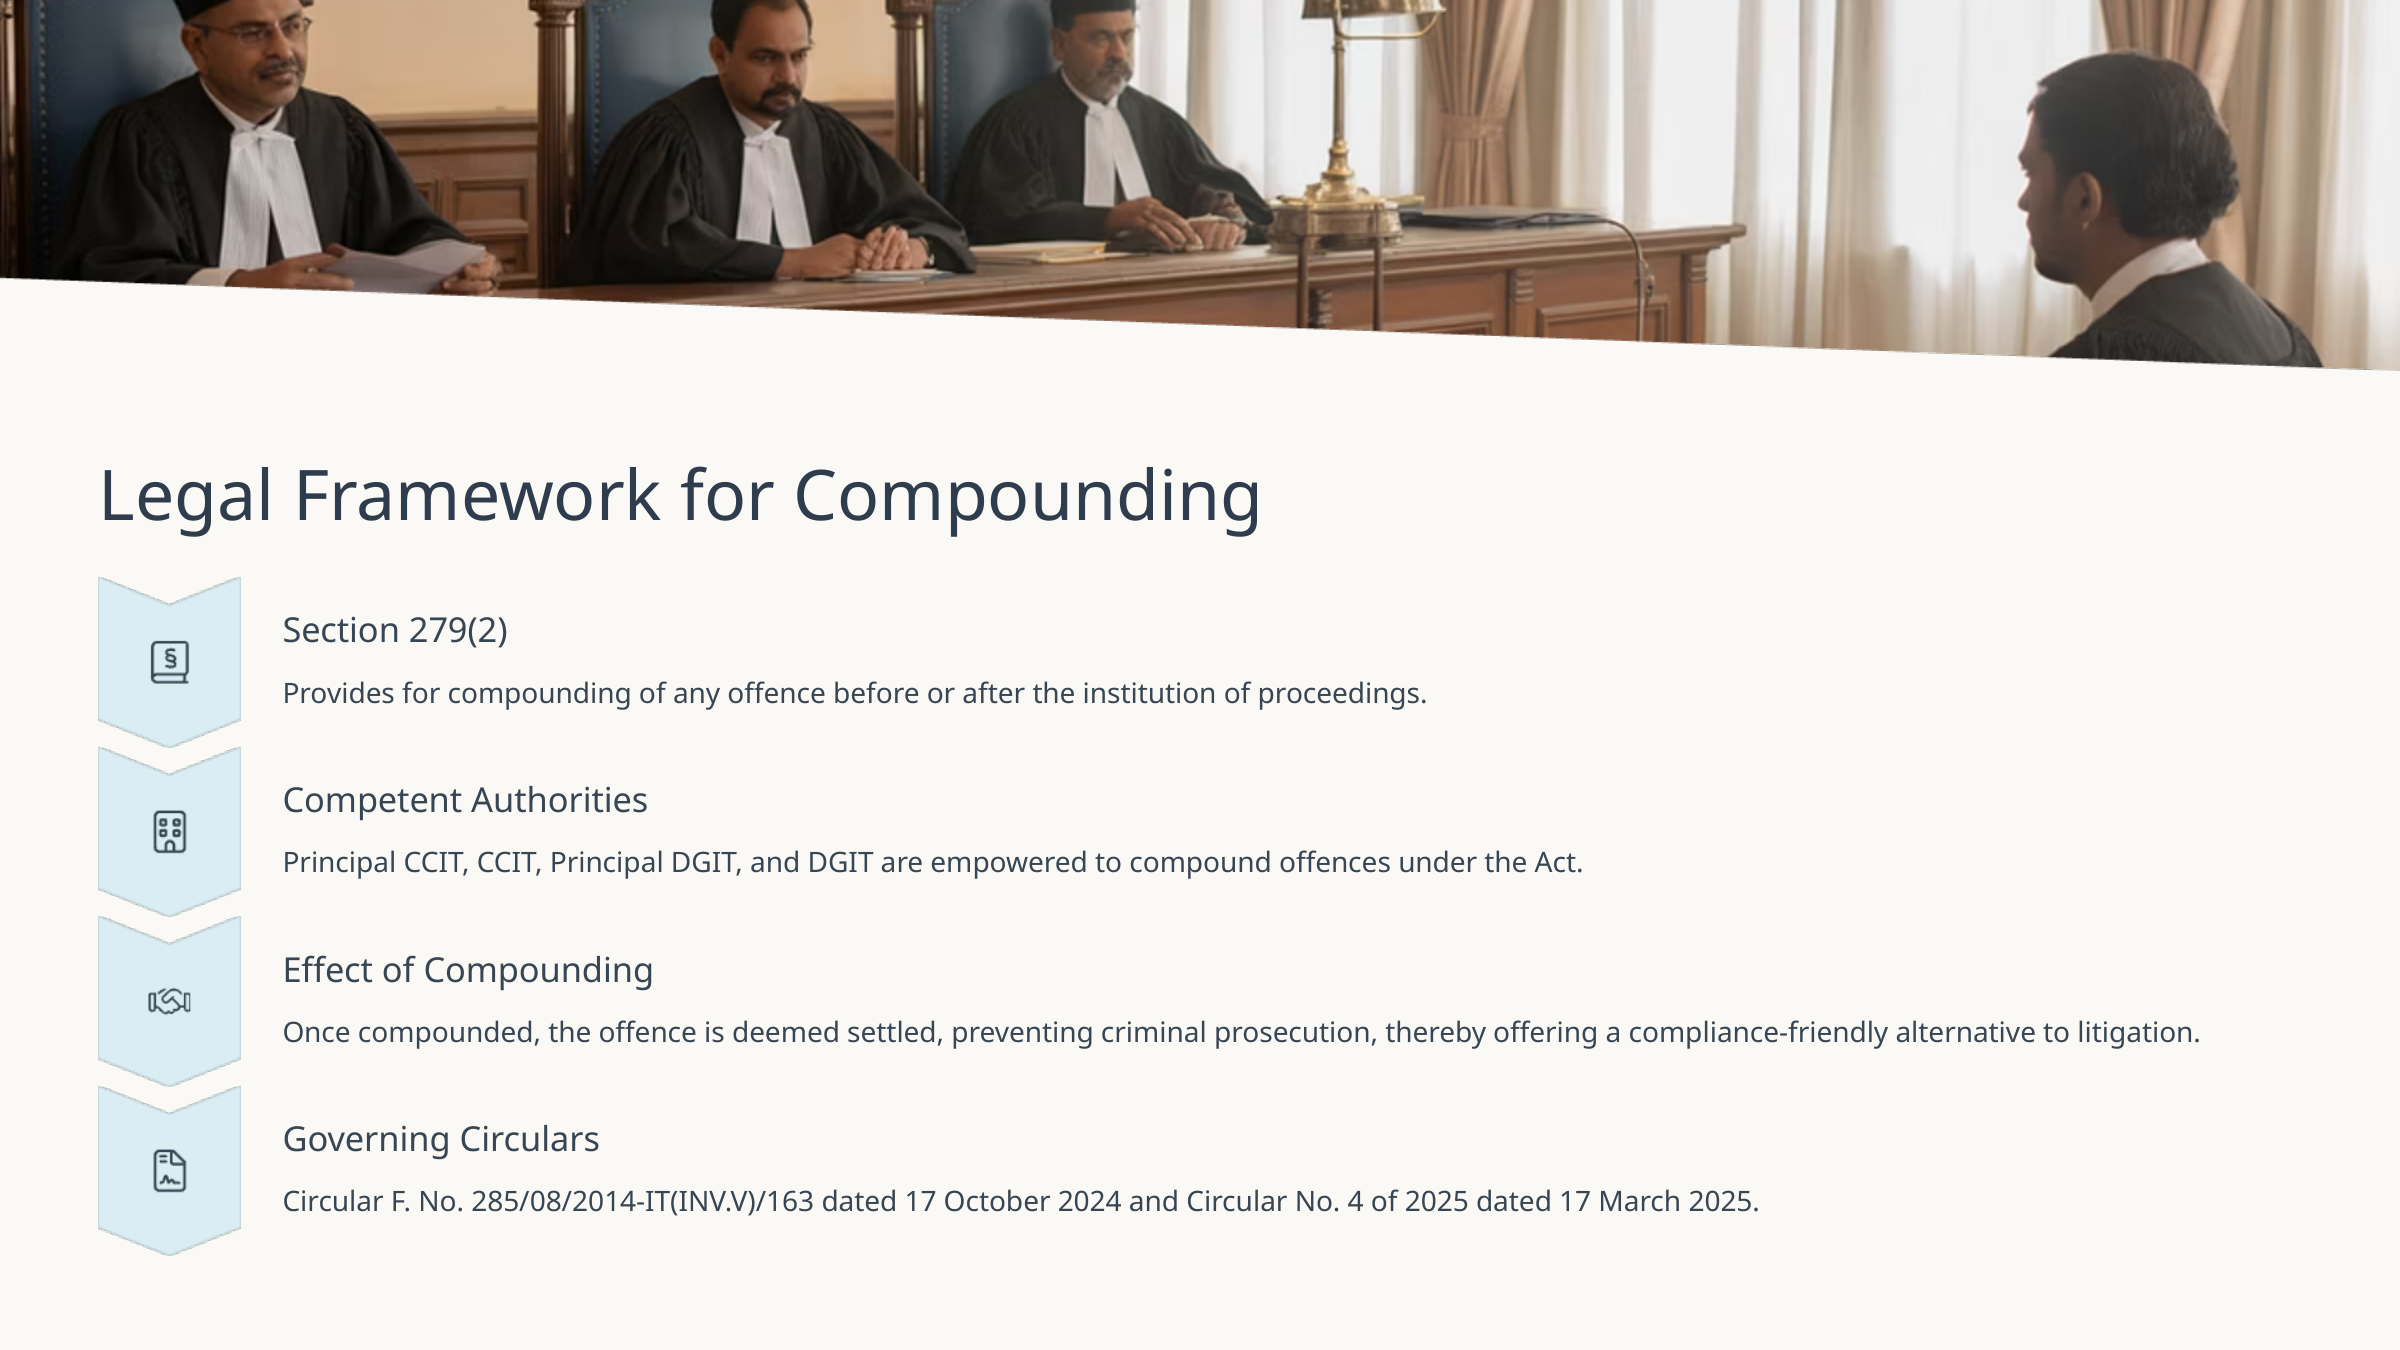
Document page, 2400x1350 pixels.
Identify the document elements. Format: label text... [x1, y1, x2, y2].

text_box Governing Circulars [282, 1114, 636, 1159]
text_box Principal CCIT, CCIT, Principal DGIT, and DGIT are empowered to compound offences under the Act. [282, 836, 2301, 880]
picture [0, 0, 2400, 371]
text_box Competent Authorities [282, 775, 647, 820]
text_box Provides for compounding of any offence before or after the institution of proceedings. [282, 667, 2301, 710]
text_box Once compounded, the offence is deemed settled, preventing criminal prosecution, thereby offering a compliance-friendly alternative to litigation. [282, 1006, 2301, 1049]
text_box Circular F. No. 285/08/2014-IT(INV.V)/163 dated 17 October 2024 and Circular No. 4 of 2025 dated 17 March 2025. [282, 1175, 2301, 1219]
text_box Legal Framework for Compounding [98, 447, 1242, 536]
text_box Section 279(2) [282, 606, 636, 651]
text_box Effect of Compounding [282, 945, 658, 990]
picture [98, 577, 241, 1257]
